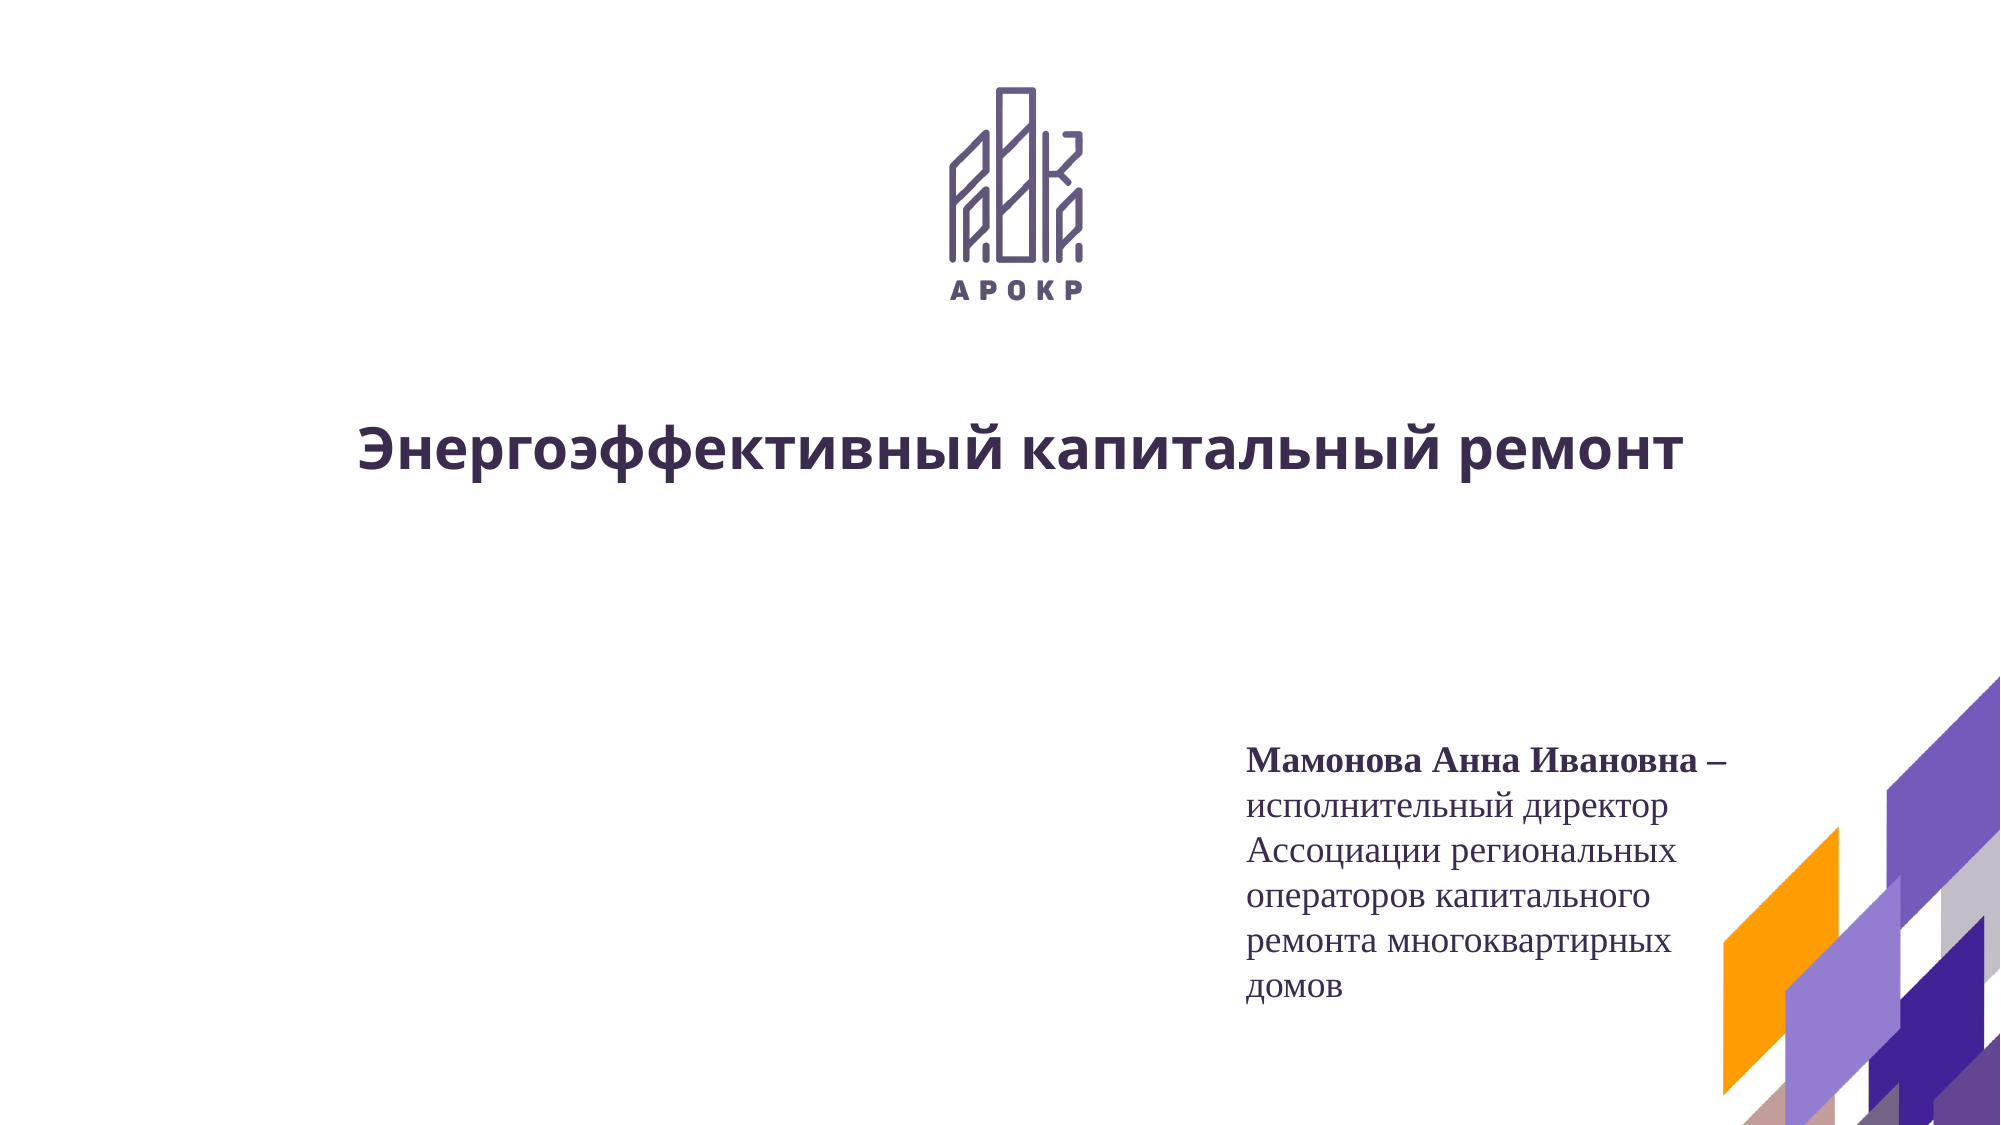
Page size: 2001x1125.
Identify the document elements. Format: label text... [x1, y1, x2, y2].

picture [1705, 662, 2000, 1125]
text_box Энергоэффективный капитальный ремонт [184, 403, 1858, 489]
text_box Мамонова Анна Ивановна – исполнительный директор Ассоциации региональных операторов капитального ремонта многоквартирных домов [1231, 727, 1705, 1013]
picture [866, 60, 1177, 307]
